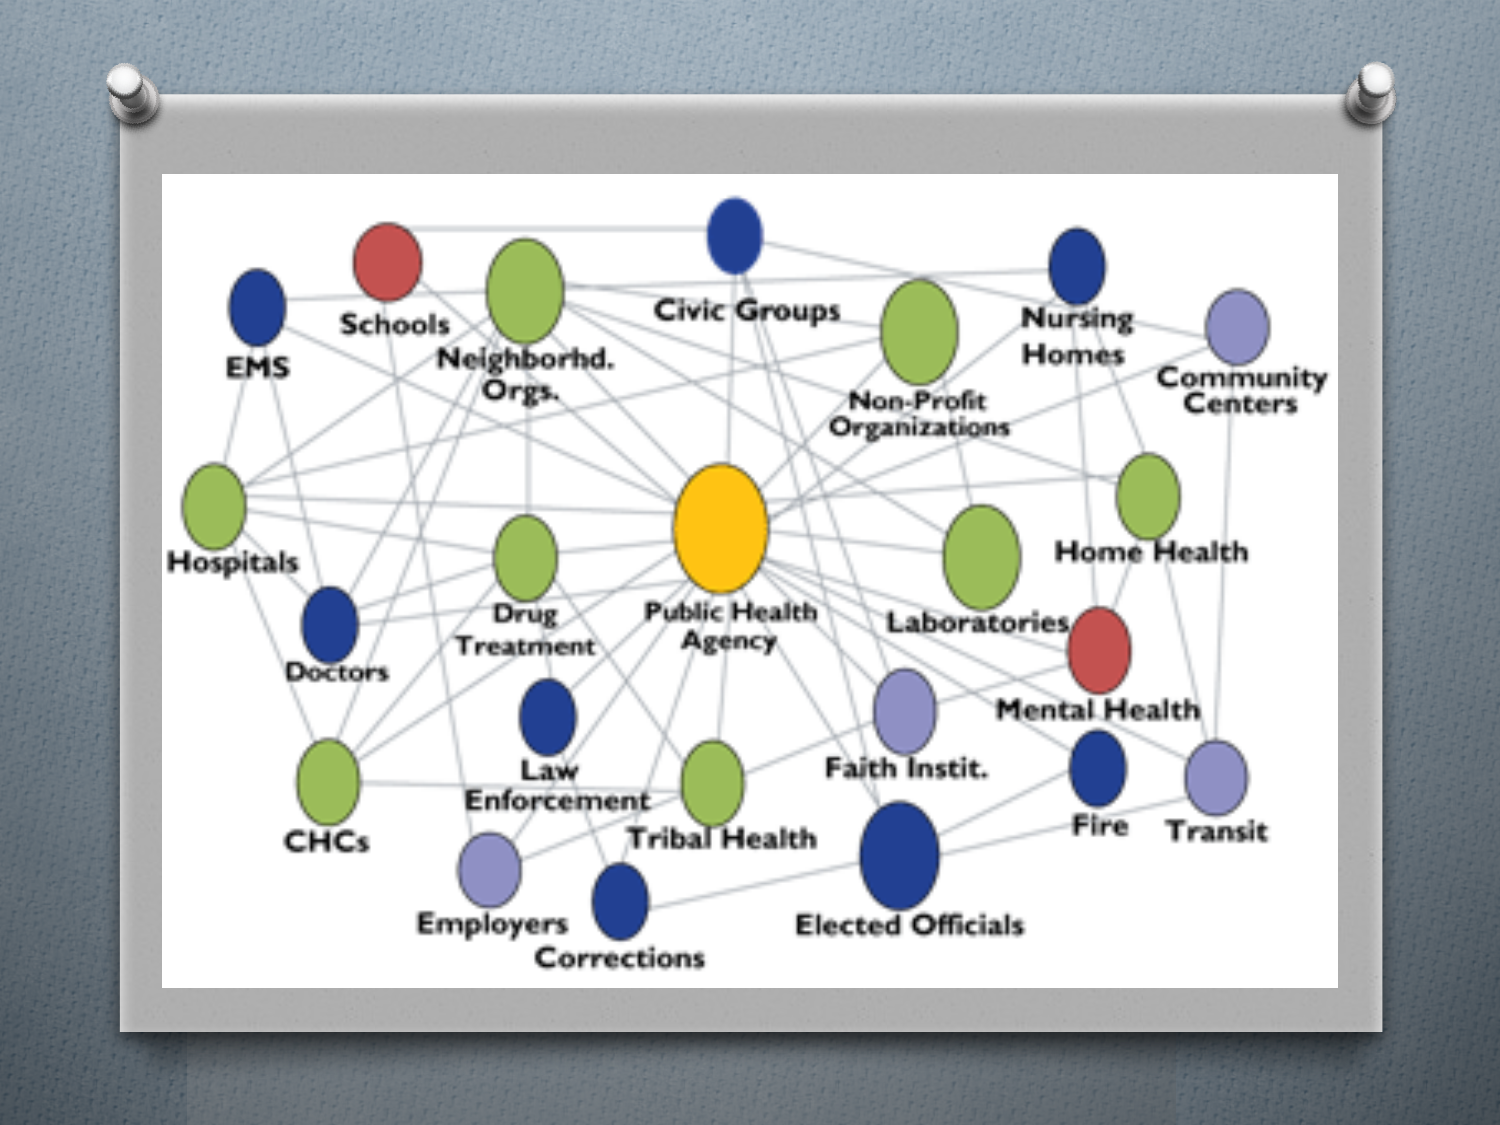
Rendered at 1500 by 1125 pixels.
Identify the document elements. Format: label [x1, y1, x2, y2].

picture [75, 29, 198, 153]
picture [1317, 35, 1439, 156]
picture [162, 174, 1338, 988]
